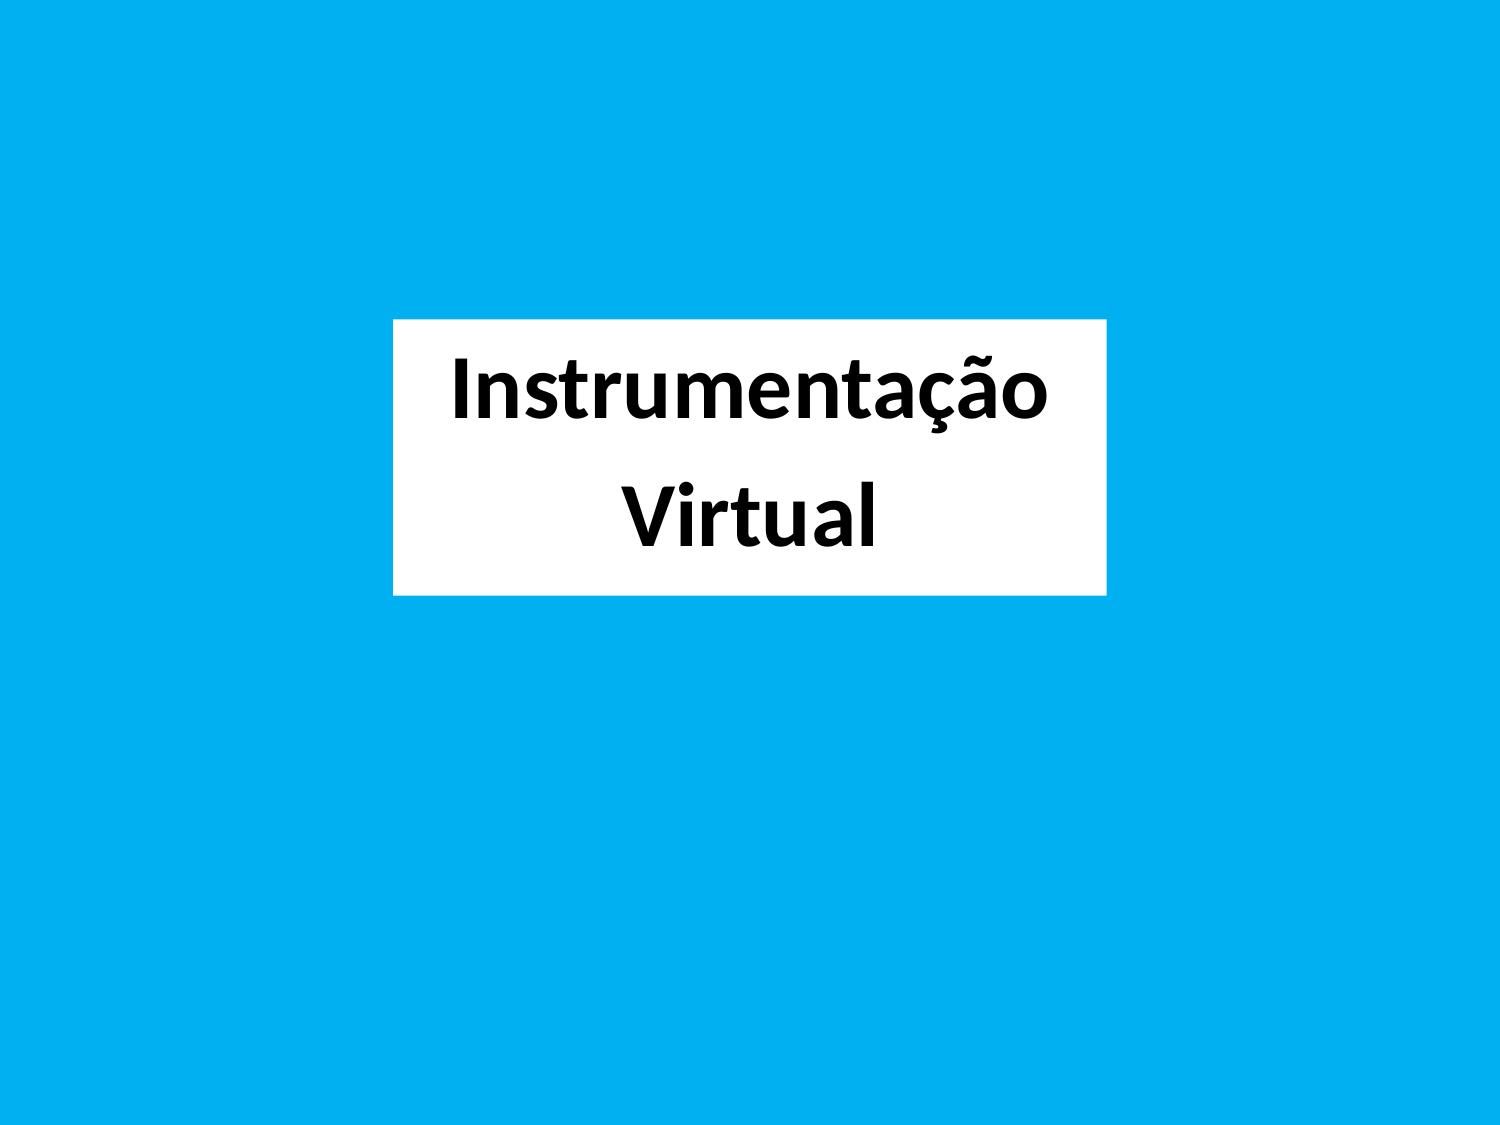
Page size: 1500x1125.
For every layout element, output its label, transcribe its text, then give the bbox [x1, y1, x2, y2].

text_box Instrumentação Virtual [393, 319, 1107, 596]
